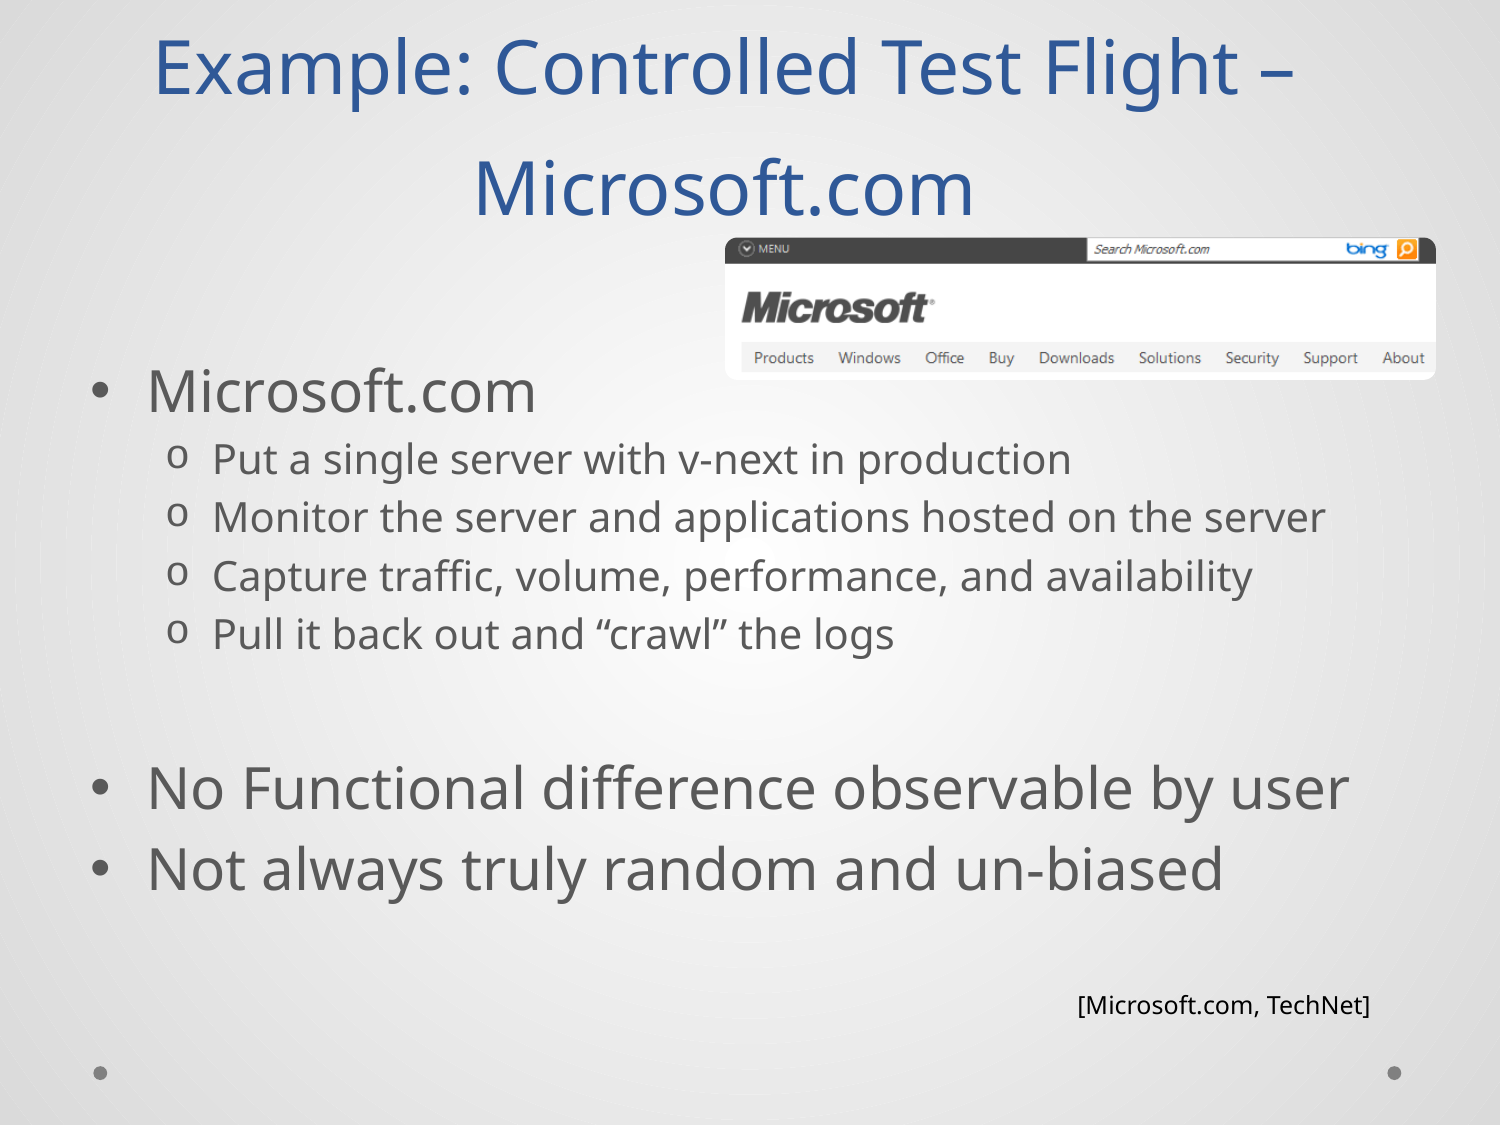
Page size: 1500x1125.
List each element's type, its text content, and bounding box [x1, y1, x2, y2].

picture [724, 237, 1437, 381]
list Microsoft.com Put a single server with v-next in production Monitor the server and applications hosted on the server Capture traffic, volume, performance, and availability Pull it back out and “crawl” the logs No Functional difference observable by user Not always truly random and un-biased [75, 275, 1425, 1005]
text_box [Microsoft.com, TechNet] [1062, 982, 1400, 1027]
title Example: Controlled Test Flight – Microsoft.com [43, 75, 1407, 238]
